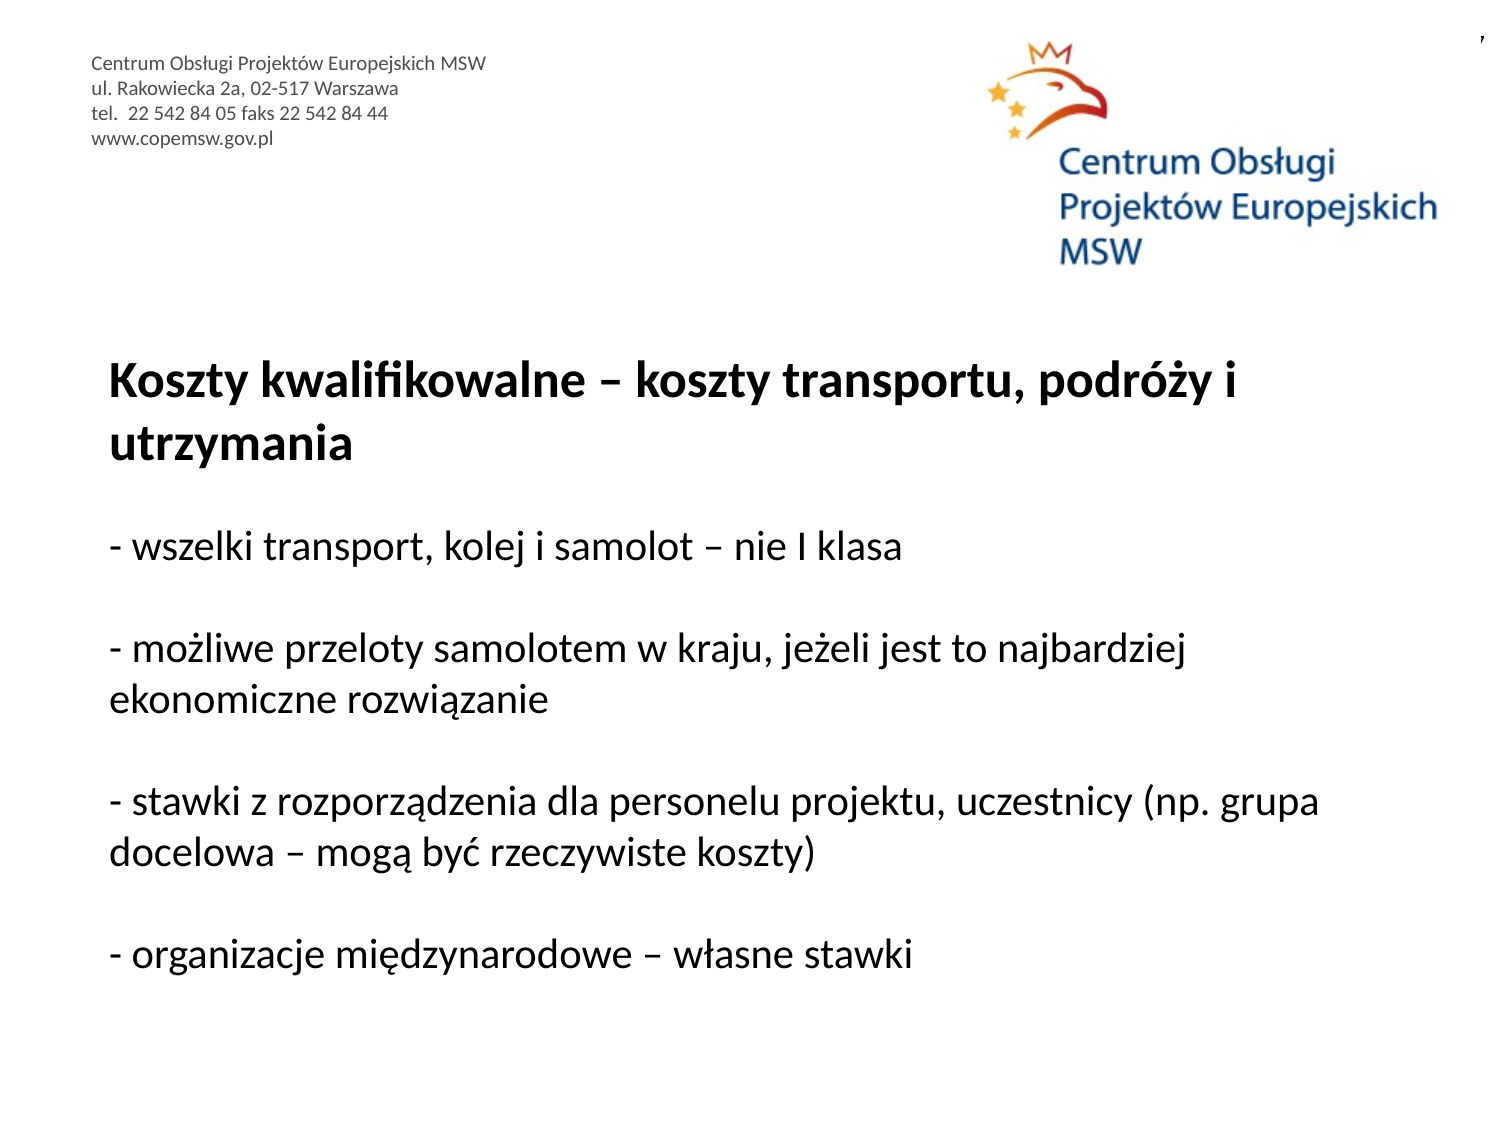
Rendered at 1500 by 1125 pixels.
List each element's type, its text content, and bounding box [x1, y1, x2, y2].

slide_number 7 [1175, 3, 1500, 82]
text_box Centrum Obsługi Projektów Europejskich MSW ul. Rakowiecka 2a, 02-517 Warszawa tel. 22 542 84 05 faks 22 542 84 44 www.copemsw.gov.pl [76, 42, 609, 157]
title Koszty kwalifikowalne – koszty transportu, podróży i utrzymania - wszelki transport, kolej i samolot – nie I klasa - możliwe przeloty samolotem w kraju, jeżeli jest to najbardziej ekonomiczne rozwiązanie - stawki z rozporządzenia dla personelu projektu, uczestnicy (np. grupa docelowa – mogą być rzeczywiste koszty) - organizacje międzynarodowe – własne stawki [94, 338, 1424, 988]
picture [926, 9, 1481, 318]
